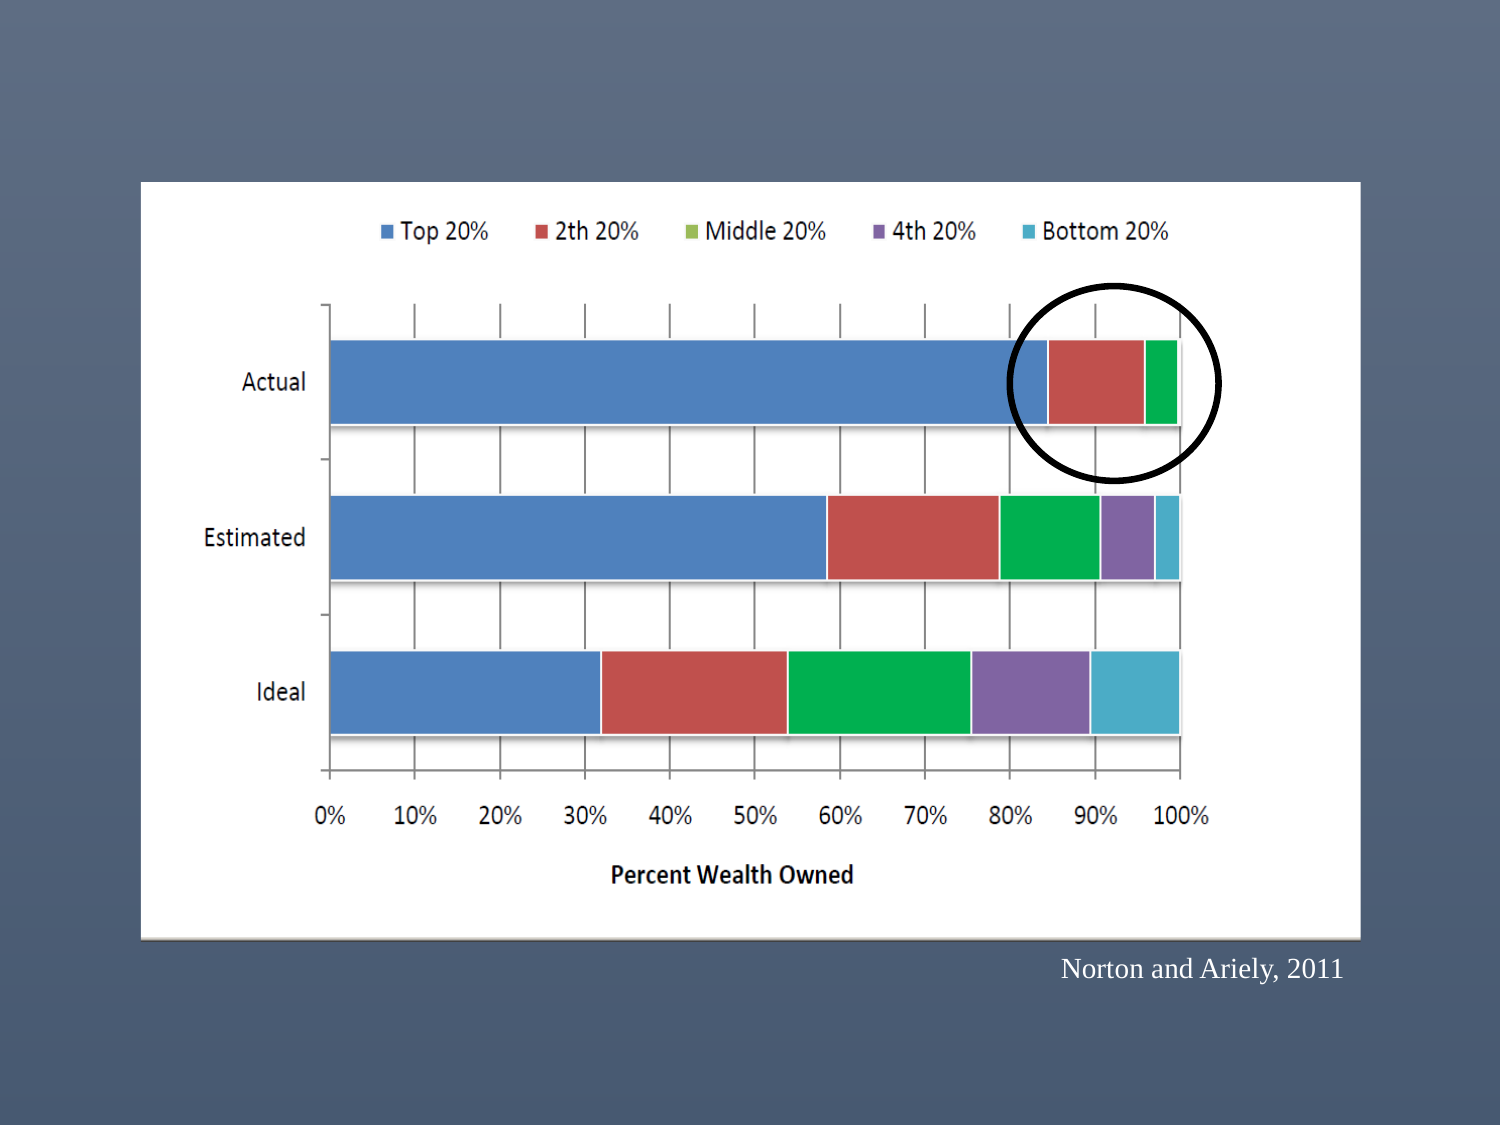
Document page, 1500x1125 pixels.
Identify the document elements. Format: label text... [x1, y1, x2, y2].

picture [140, 182, 1362, 943]
text_box Norton and Ariely, 2011 [1046, 952, 1360, 992]
